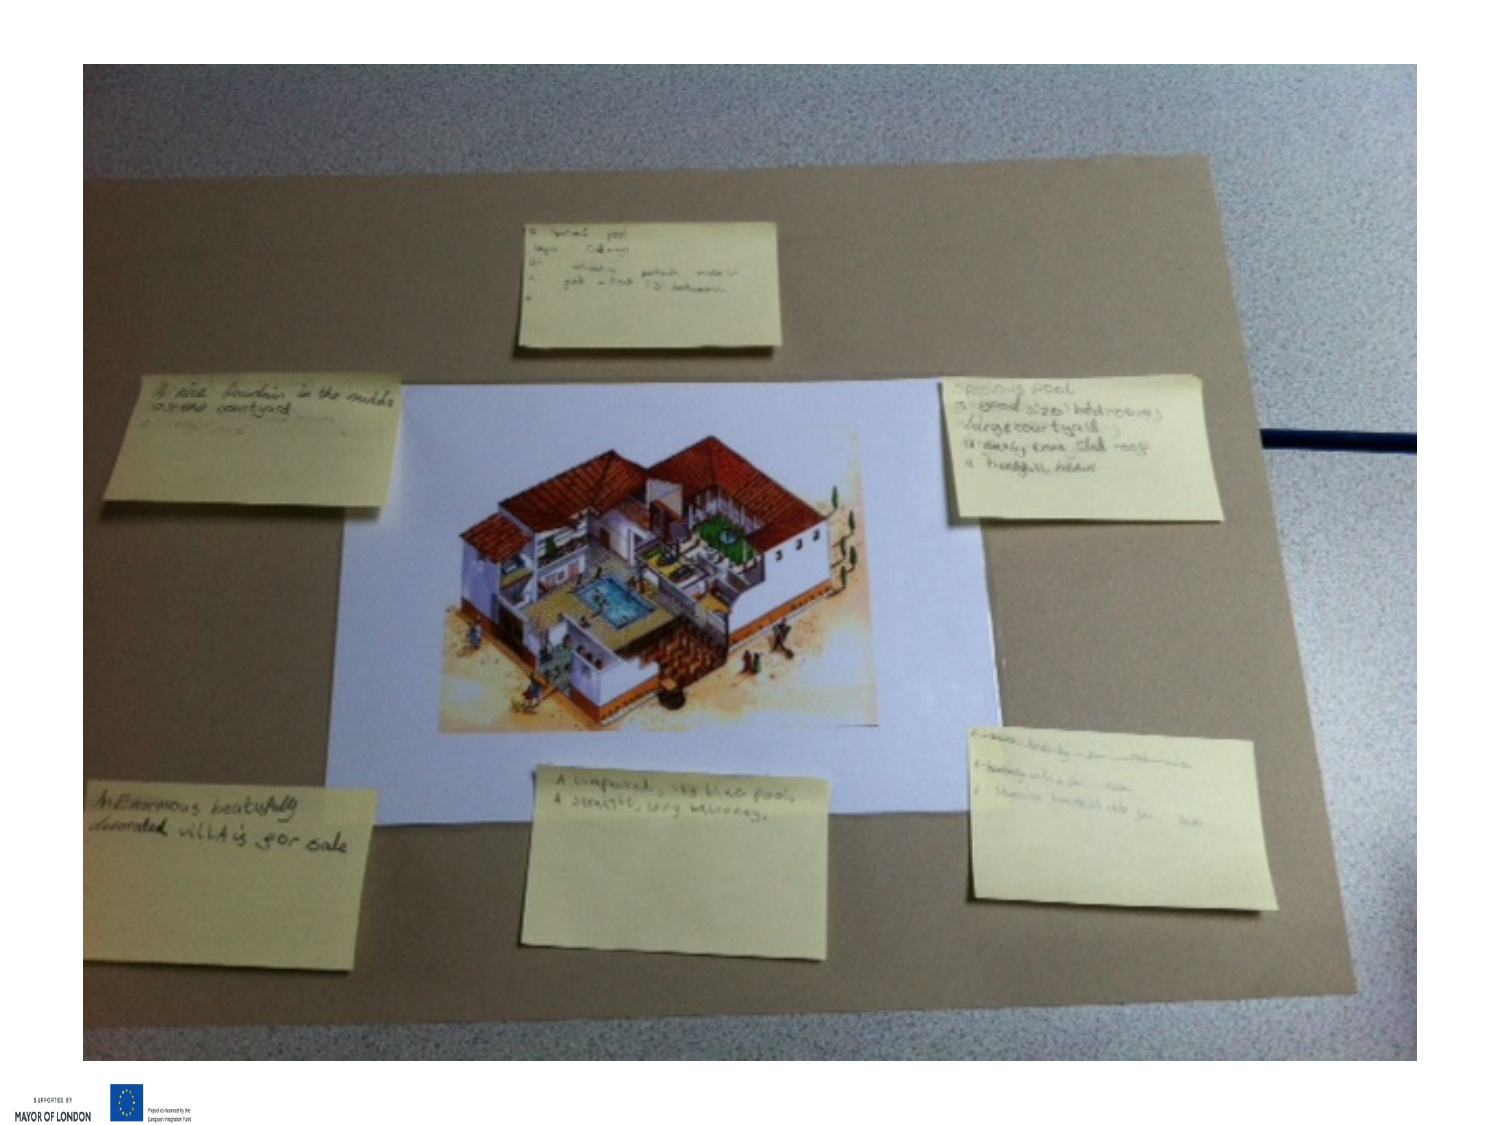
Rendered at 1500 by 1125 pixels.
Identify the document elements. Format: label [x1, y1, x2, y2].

picture [83, 64, 1417, 1061]
picture [5, 1078, 199, 1125]
